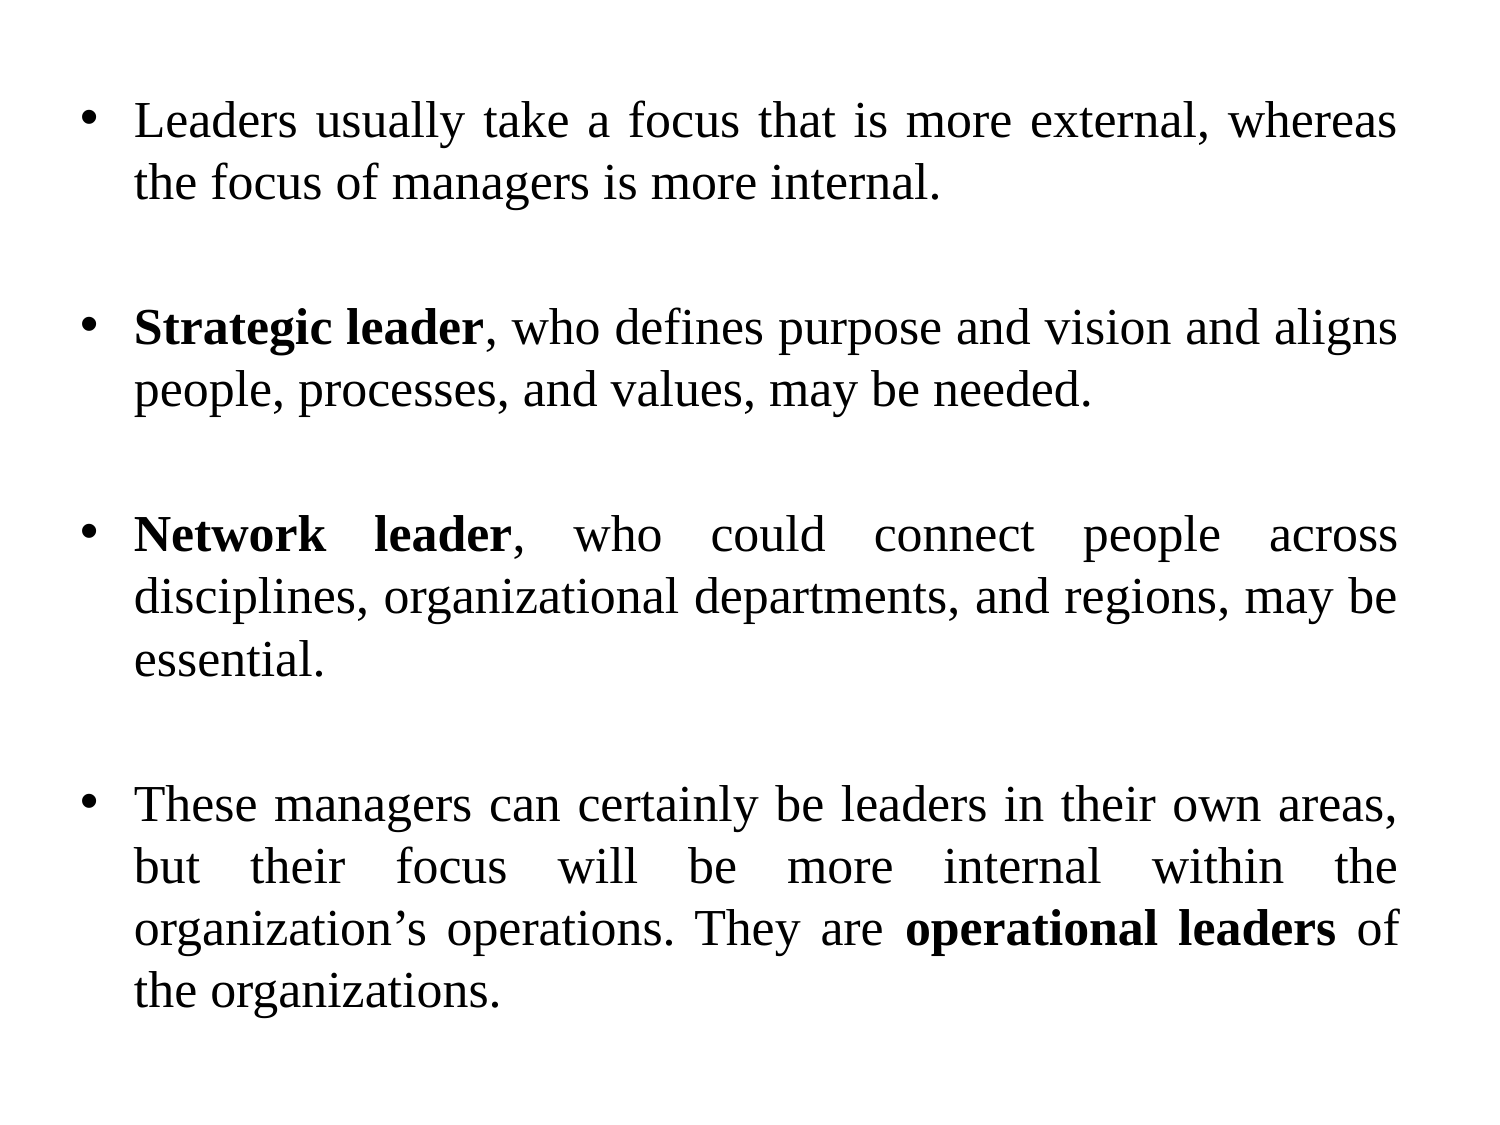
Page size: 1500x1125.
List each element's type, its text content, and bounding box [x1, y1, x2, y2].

list Leaders usually take a focus that is more external, whereas the focus of managers is more internal. Strategic leader, who defines purpose and vision and aligns people, processes, and values, may be needed. Network leader, who could connect people across disciplines, organizational departments, and regions, may be essential. These managers can certainly be leaders in their own areas, but their focus will be more internal within the organization’s operations. They are operational leaders of the organizations. [64, 78, 1415, 1029]
